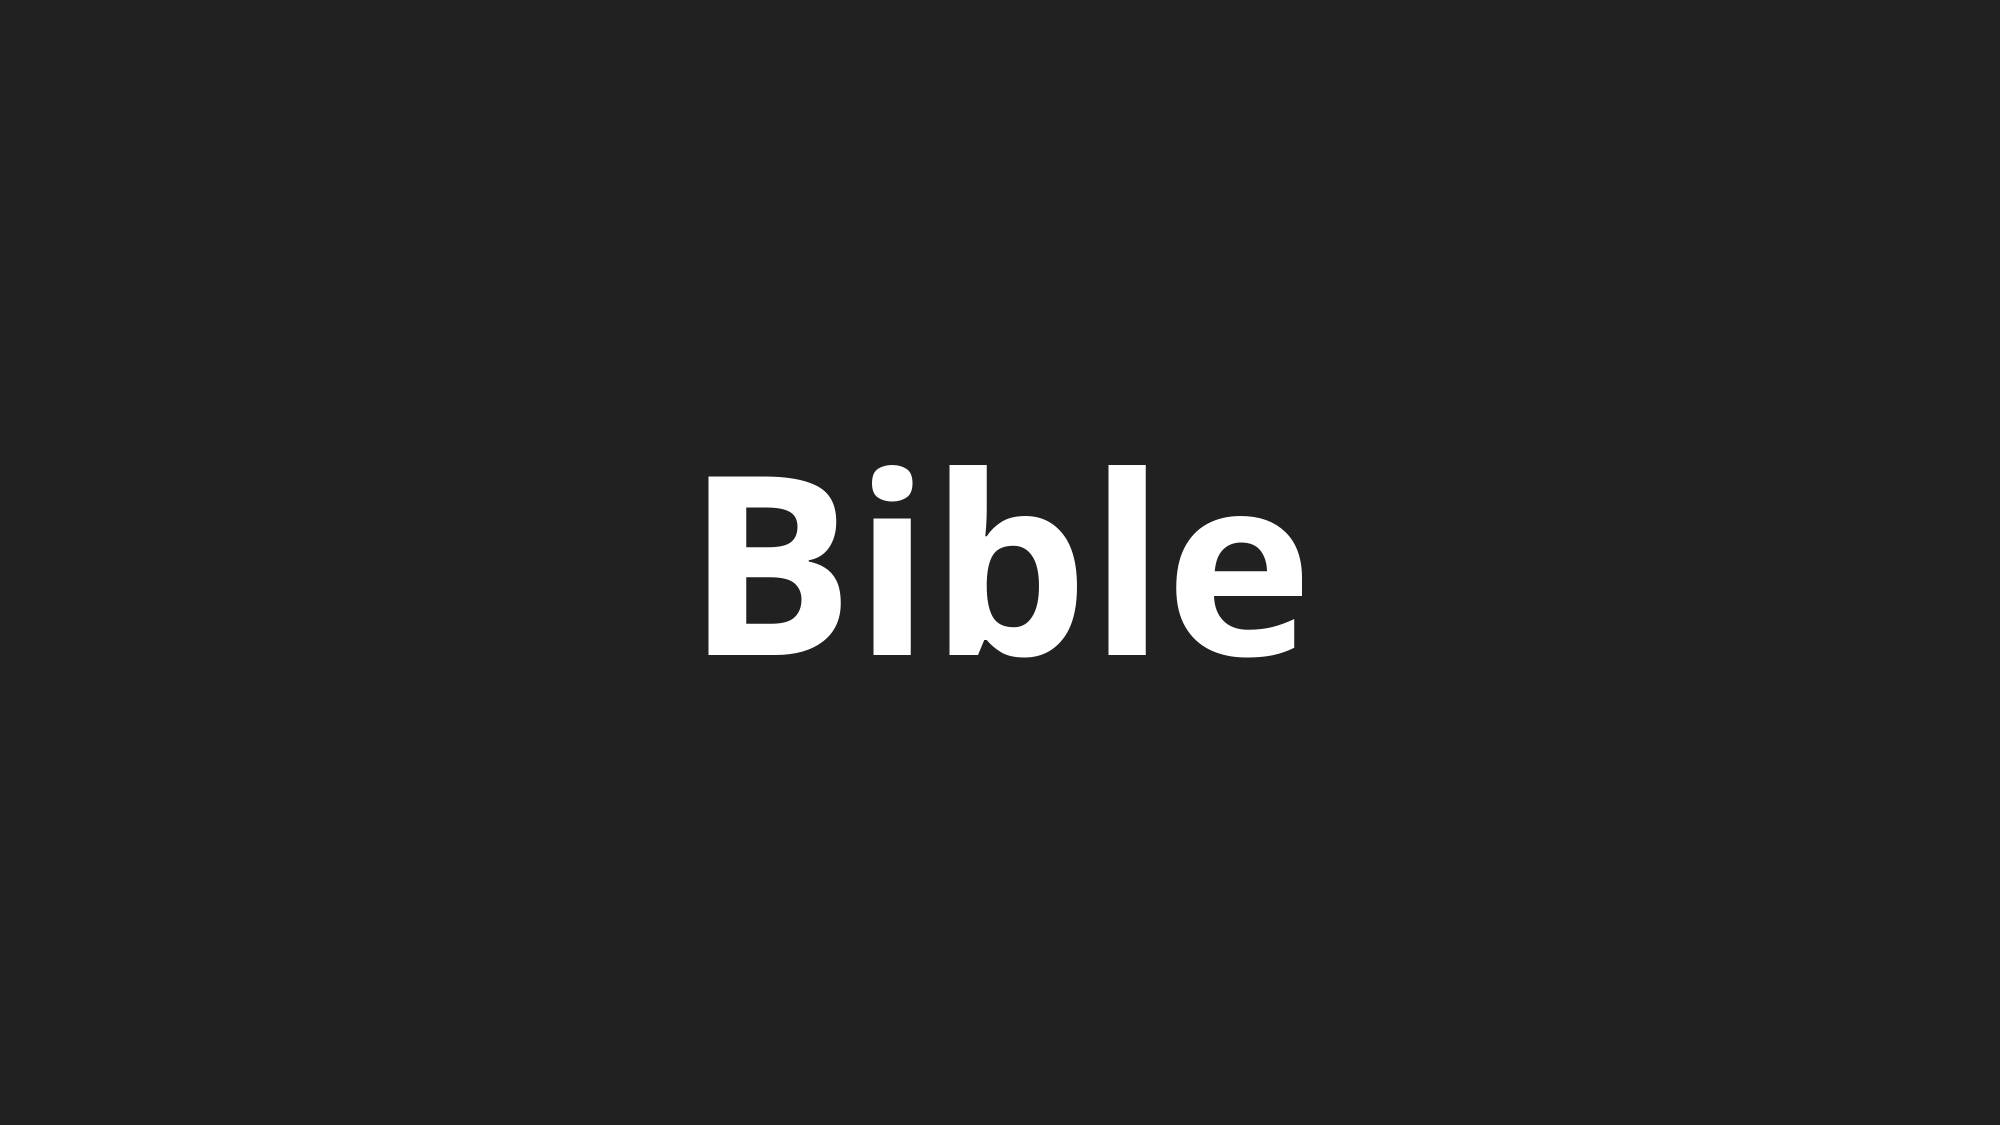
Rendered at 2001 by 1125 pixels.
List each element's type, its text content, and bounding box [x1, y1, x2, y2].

title Bible [68, 162, 1932, 726]
